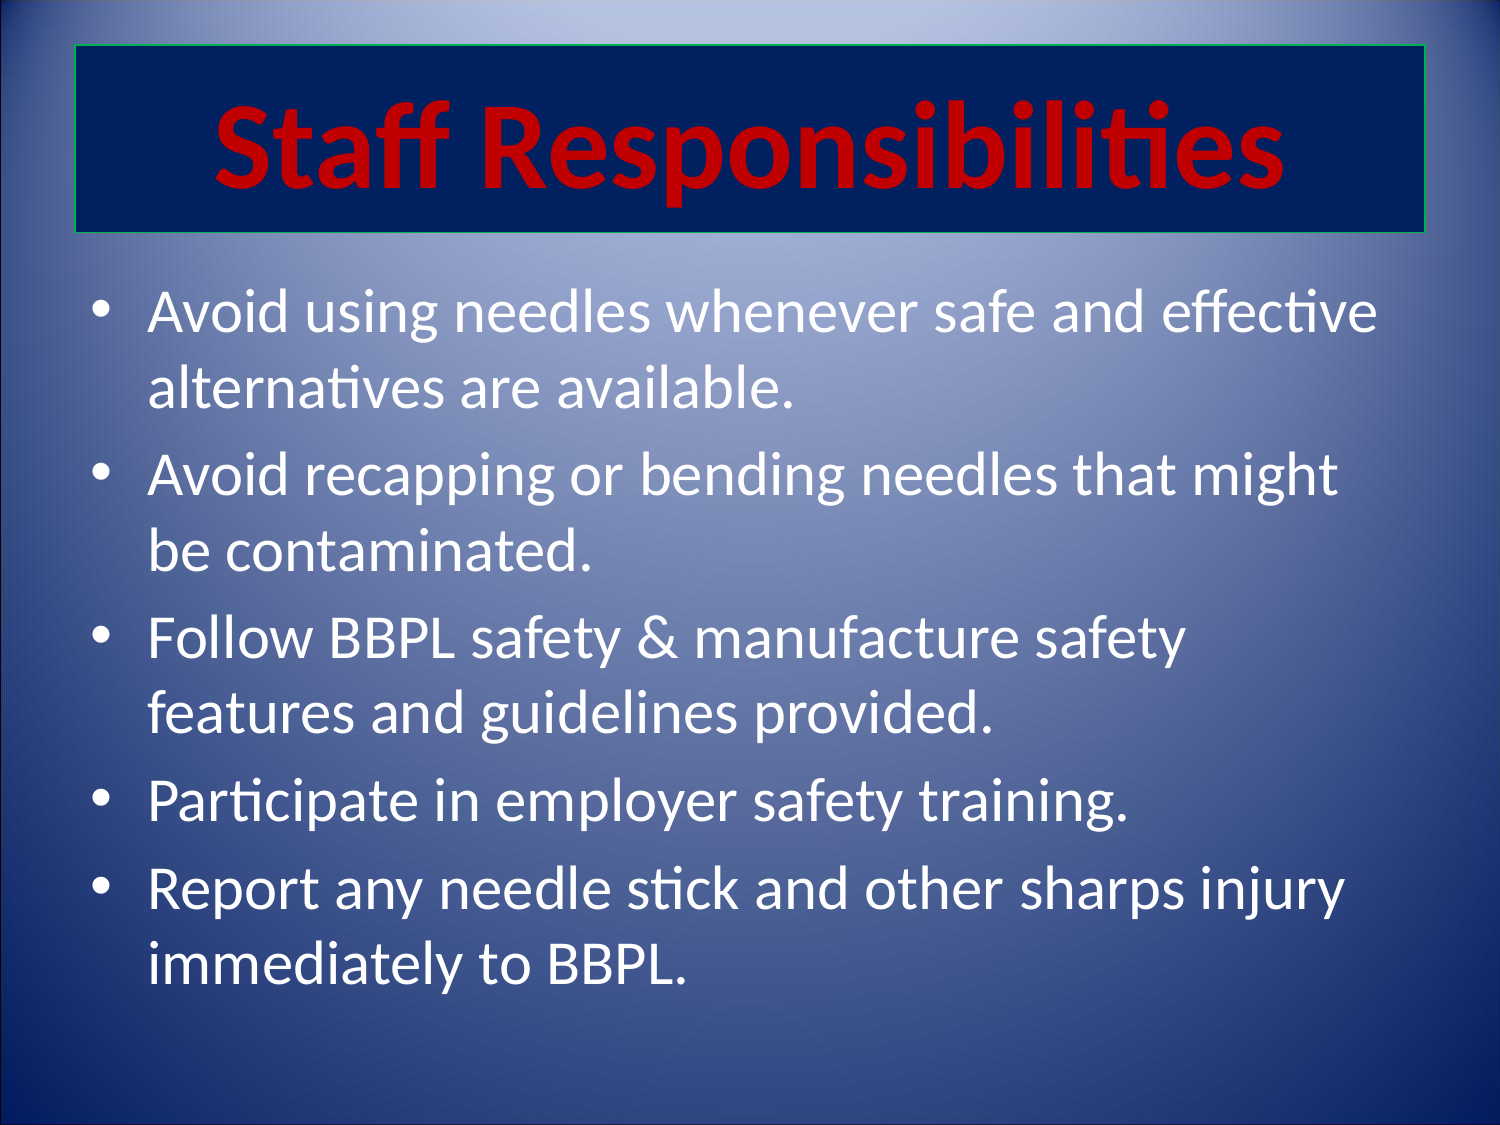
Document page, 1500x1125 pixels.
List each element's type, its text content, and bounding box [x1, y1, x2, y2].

title Staff Responsibilities [74, 44, 1426, 233]
list Avoid using needles whenever safe and effective alternatives are available. Avoid recapping or bending needles that might be contaminated. Follow BBPL safety & manufacture safety features and guidelines provided. Participate in employer safety training. Report any needle stick and other sharps injury immediately to BBPL. [74, 262, 1426, 1006]
picture [0, 0, 1500, 1125]
